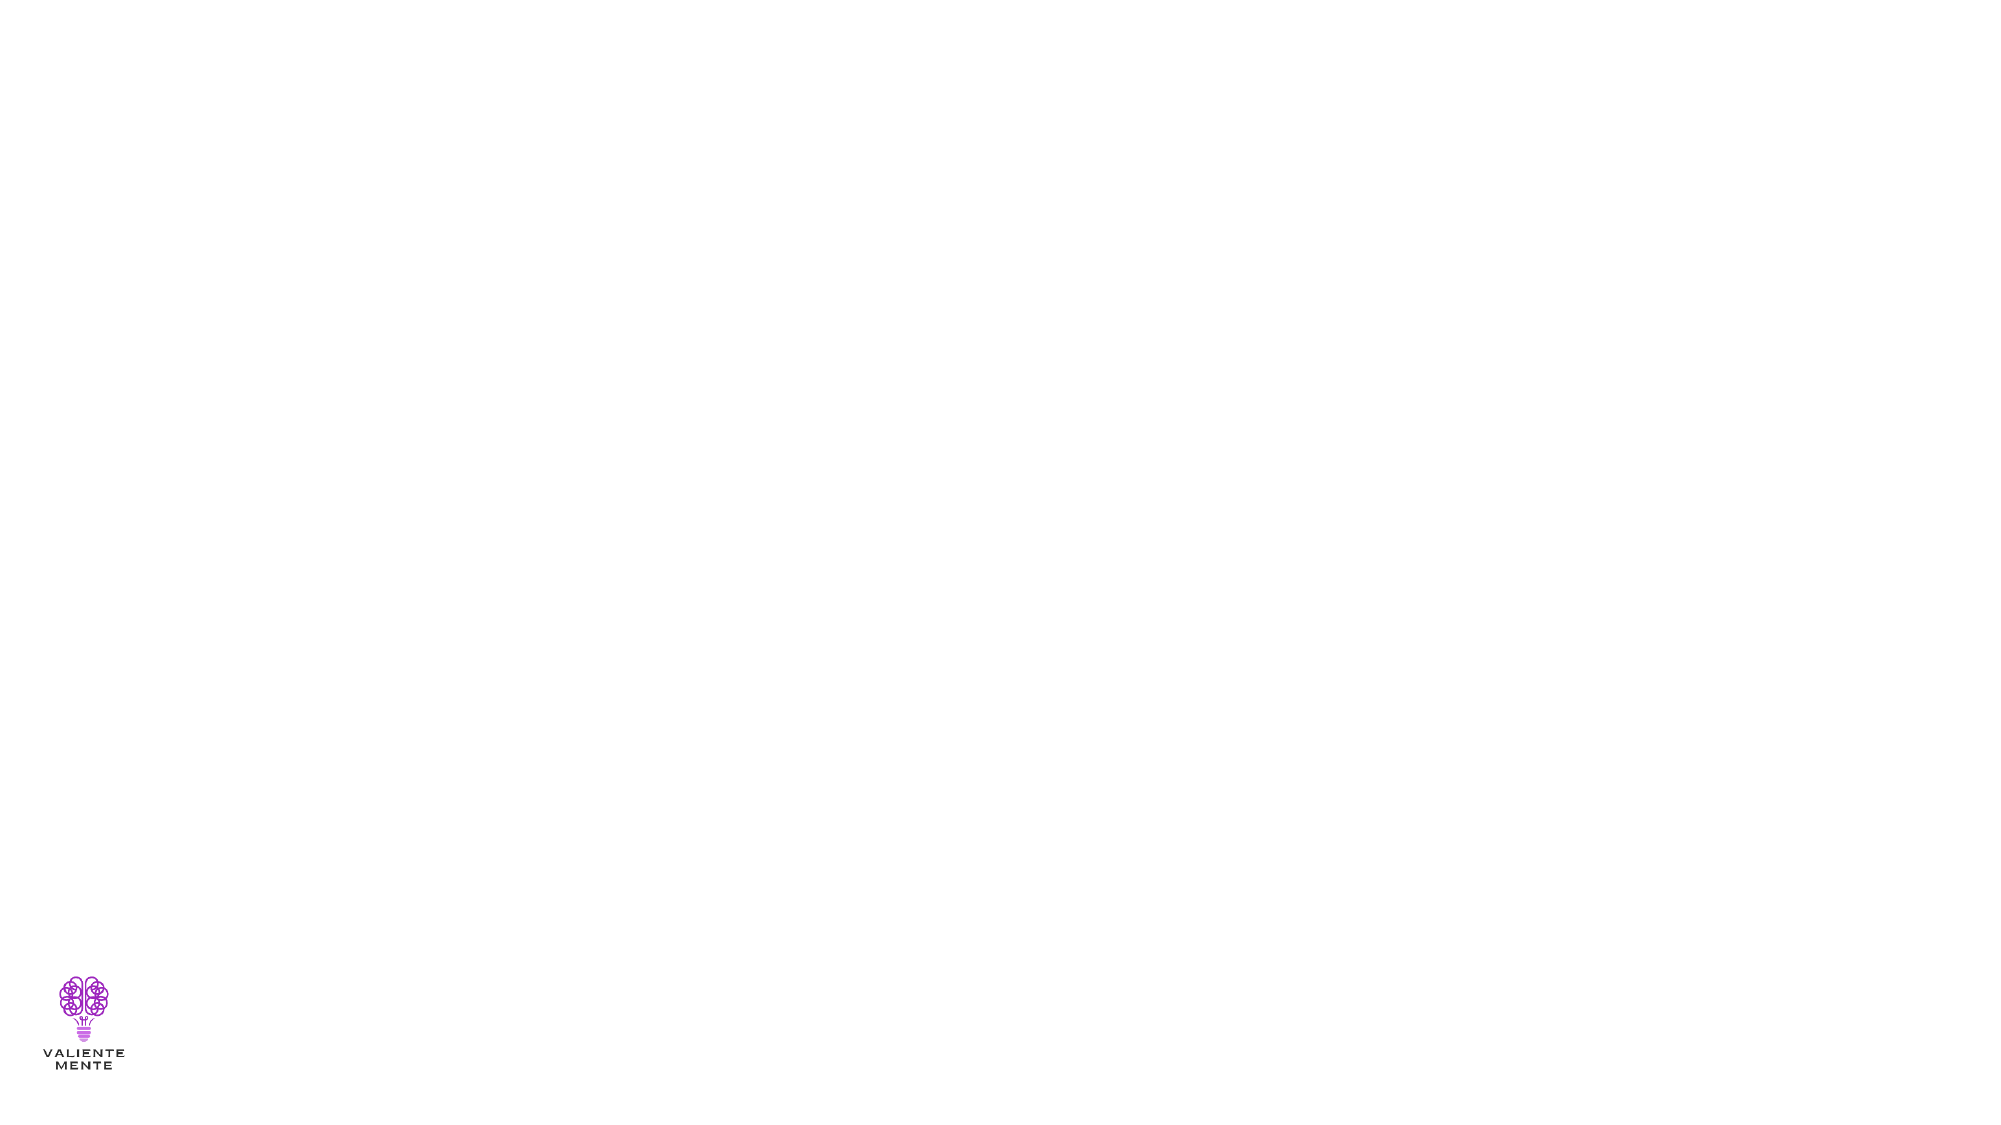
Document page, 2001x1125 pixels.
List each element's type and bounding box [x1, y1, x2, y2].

picture [37, 970, 129, 1078]
